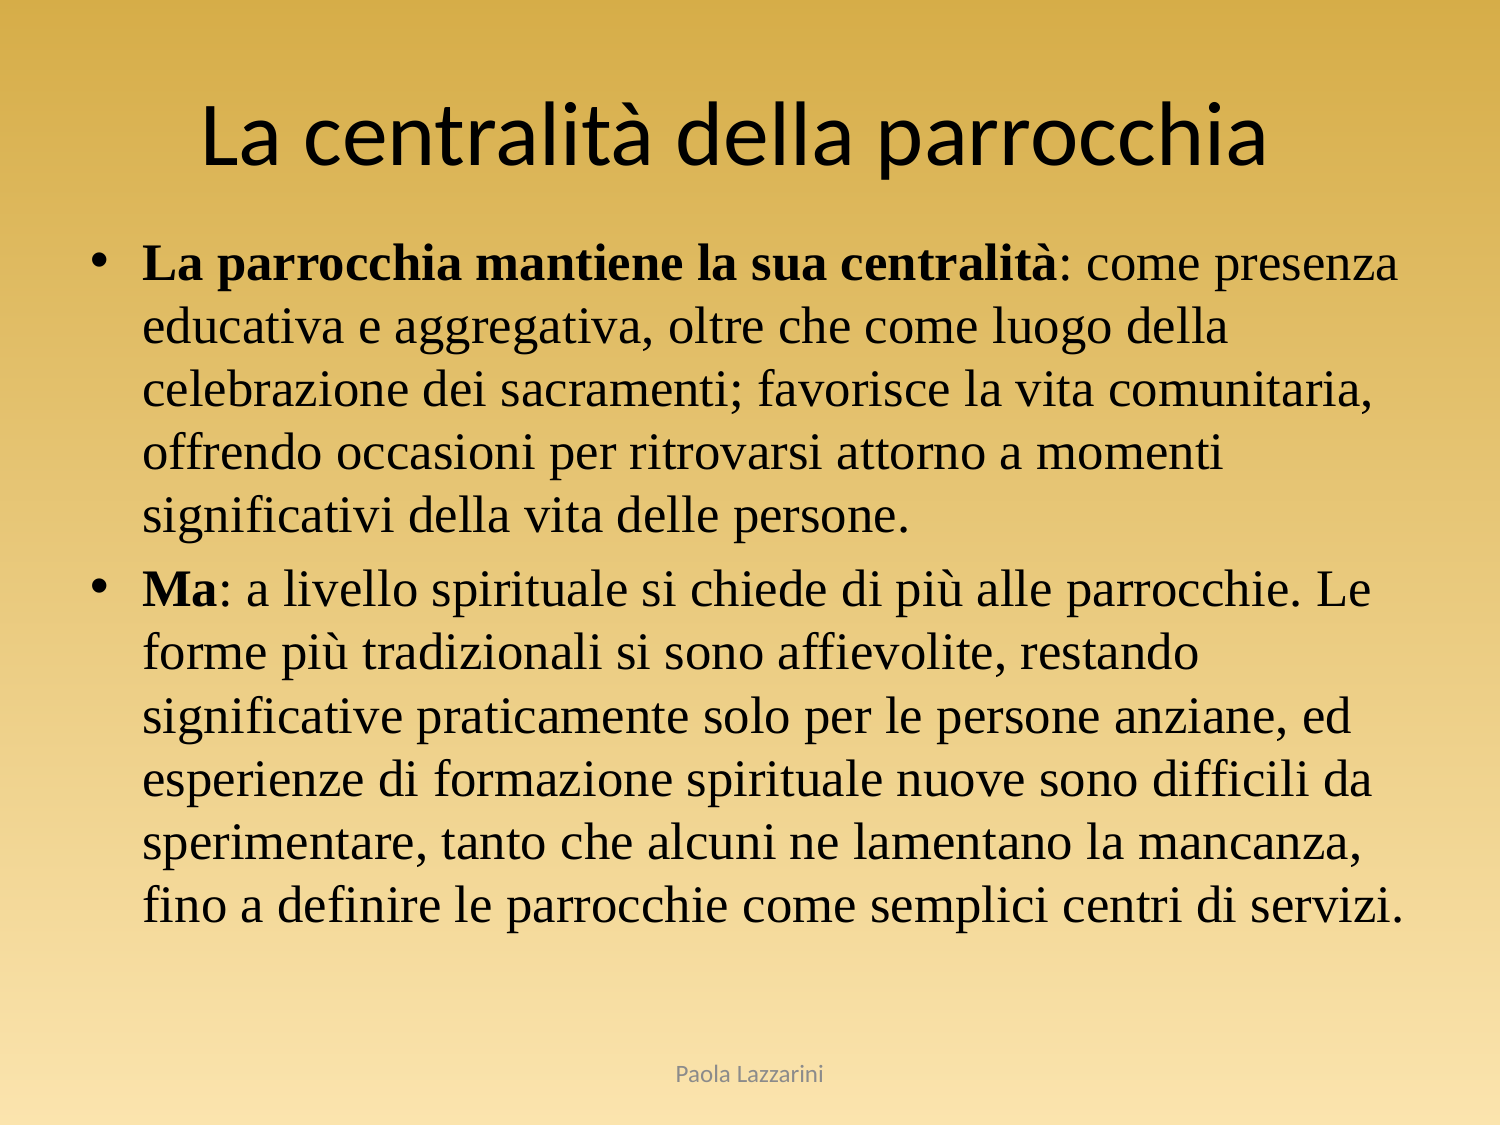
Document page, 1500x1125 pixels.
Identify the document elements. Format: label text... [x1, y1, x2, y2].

footer Paola Lazzarini [512, 1042, 988, 1103]
list La parrocchia mantiene la sua centralità: come presenza educativa e aggregativa, oltre che come luogo della celebrazione dei sacramenti; favorisce la vita comunitaria, offrendo occasioni per ritrovarsi attorno a momenti significativi della vita delle persone. Ma: a livello spirituale si chiede di più alle parrocchie. Le forme più tradizionali si sono affievolite, restando significative praticamente solo per le persone anziane, ed esperienze di formazione spirituale nuove sono difficili da sperimentare, tanto che alcuni ne lamentano la mancanza, fino a definire le parrocchie come semplici centri di servizi. [74, 219, 1426, 1006]
text_box La centralità della parrocchia [85, 66, 1386, 191]
